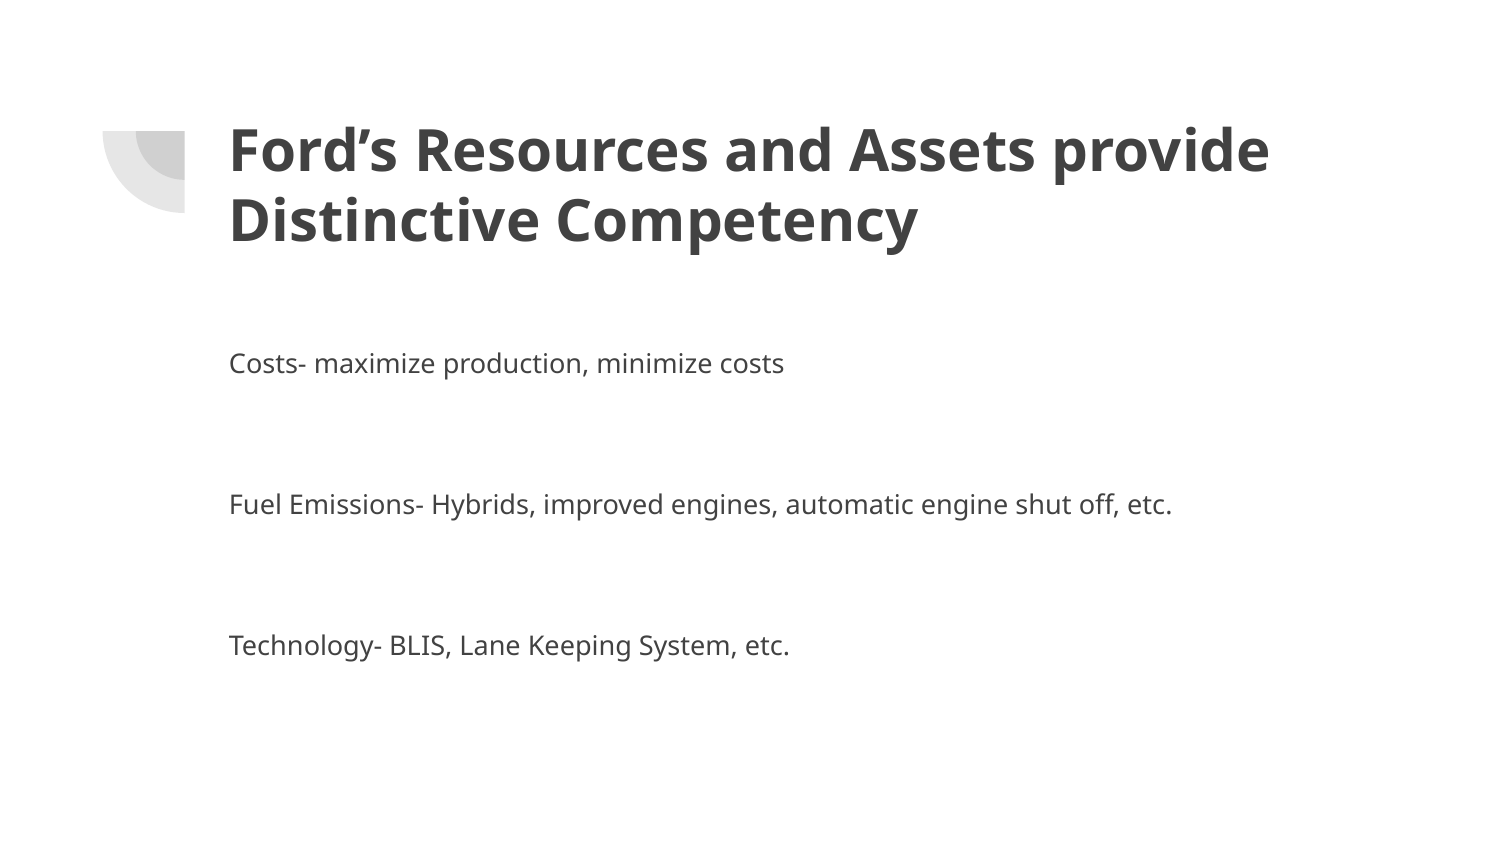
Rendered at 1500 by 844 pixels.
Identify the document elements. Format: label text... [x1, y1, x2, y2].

list Costs- maximize production, minimize costs Fuel Emissions- Hybrids, improved engines, automatic engine shut off, etc. Technology- BLIS, Lane Keeping System, etc. [213, 326, 1368, 744]
title Ford’s Resources and Assets provide Distinctive Competency [213, 98, 1368, 263]
